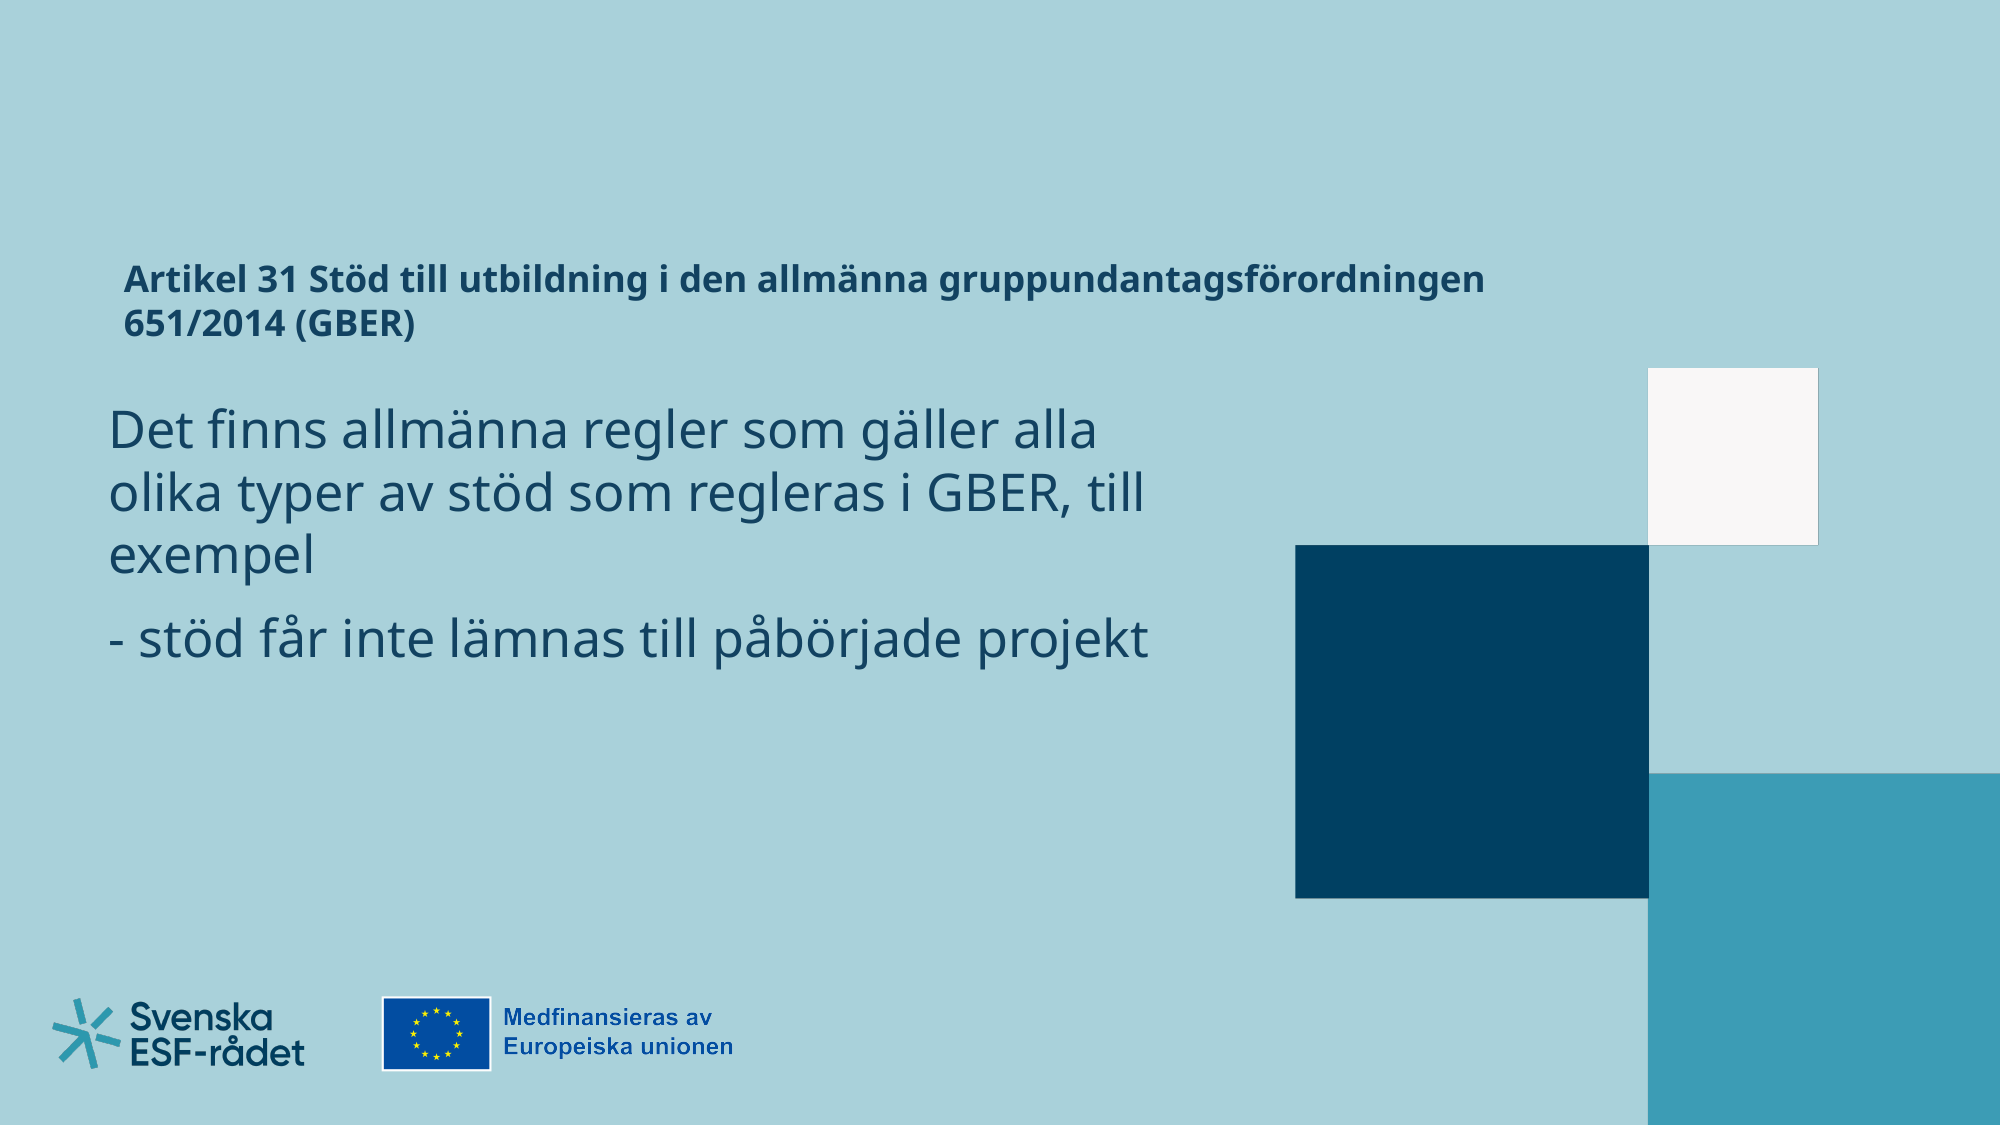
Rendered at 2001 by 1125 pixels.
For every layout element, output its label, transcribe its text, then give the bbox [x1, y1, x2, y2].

picture [379, 994, 752, 1074]
picture [51, 998, 305, 1069]
subtitle Det finns allmänna regler som gäller alla olika typer av stöd som regleras i GBER, till exempel - stöd får inte lämnas till påbörjade projekt [93, 389, 1172, 900]
title Artikel 31 Stöd till utbildning i den allmänna gruppundantagsförordningen 651/2014 (GBER) [108, 211, 1524, 351]
